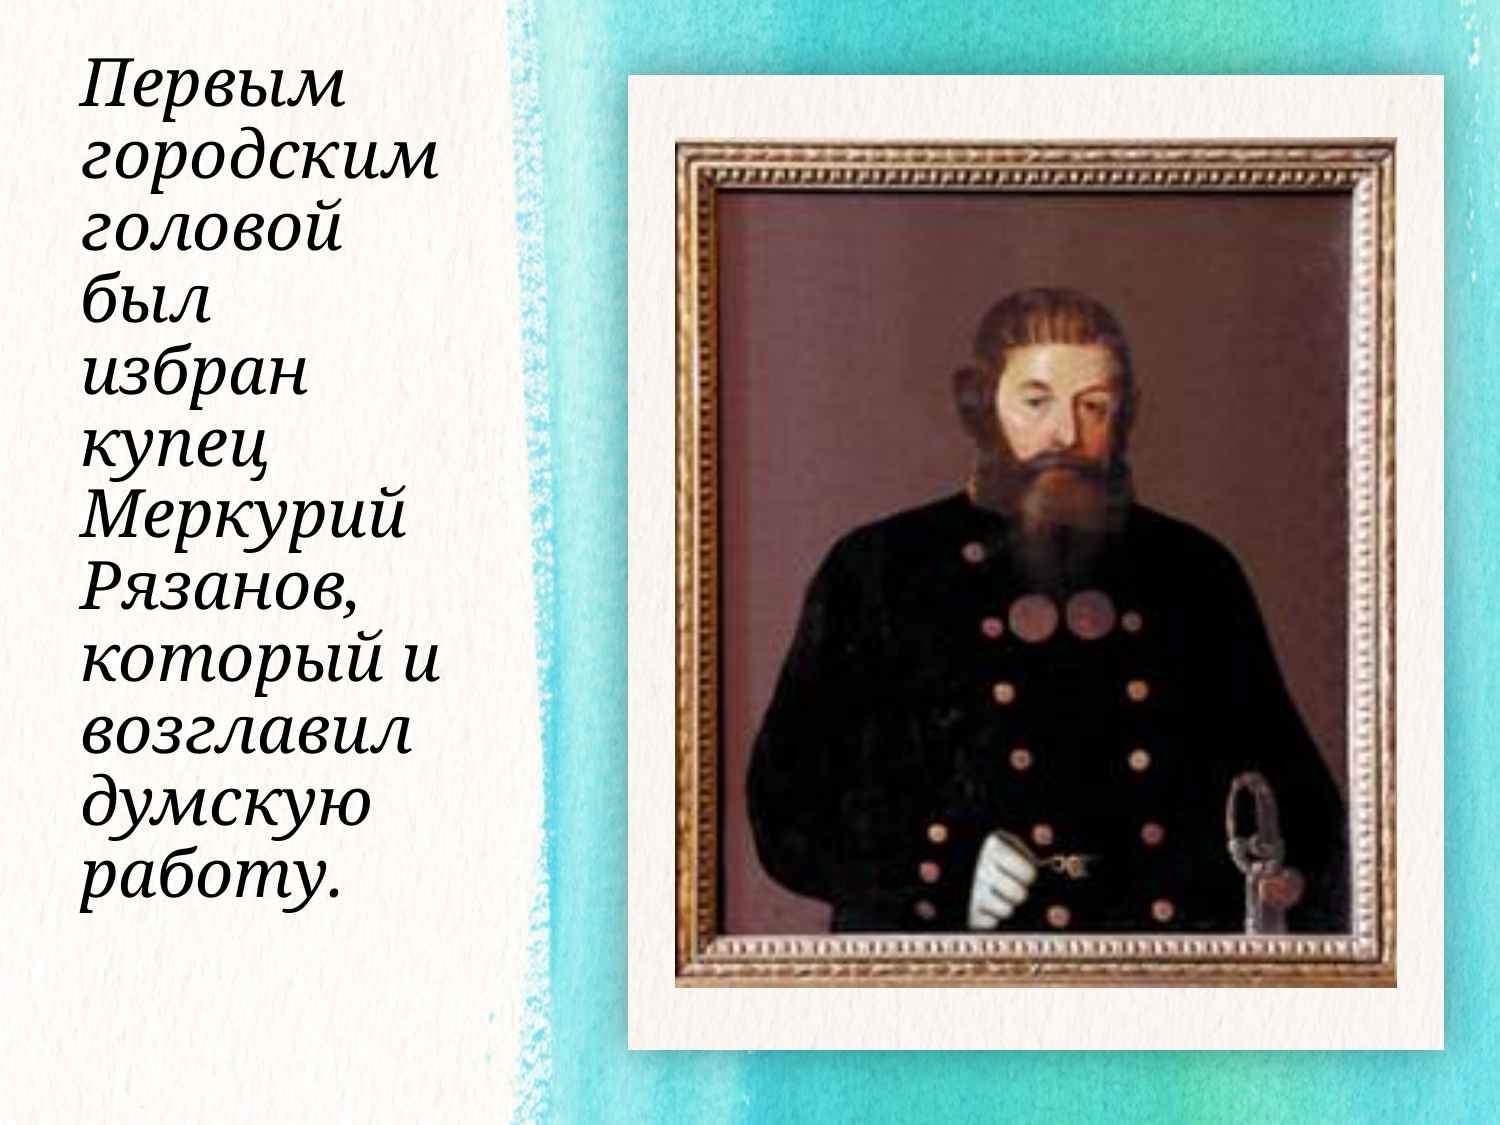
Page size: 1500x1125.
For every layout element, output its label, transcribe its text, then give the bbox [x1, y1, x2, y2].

picture [0, 0, 1500, 1125]
title Первым городским головой был избран купец Меркурий Рязанов, который и возглавил думскую работу. [64, 160, 464, 1000]
